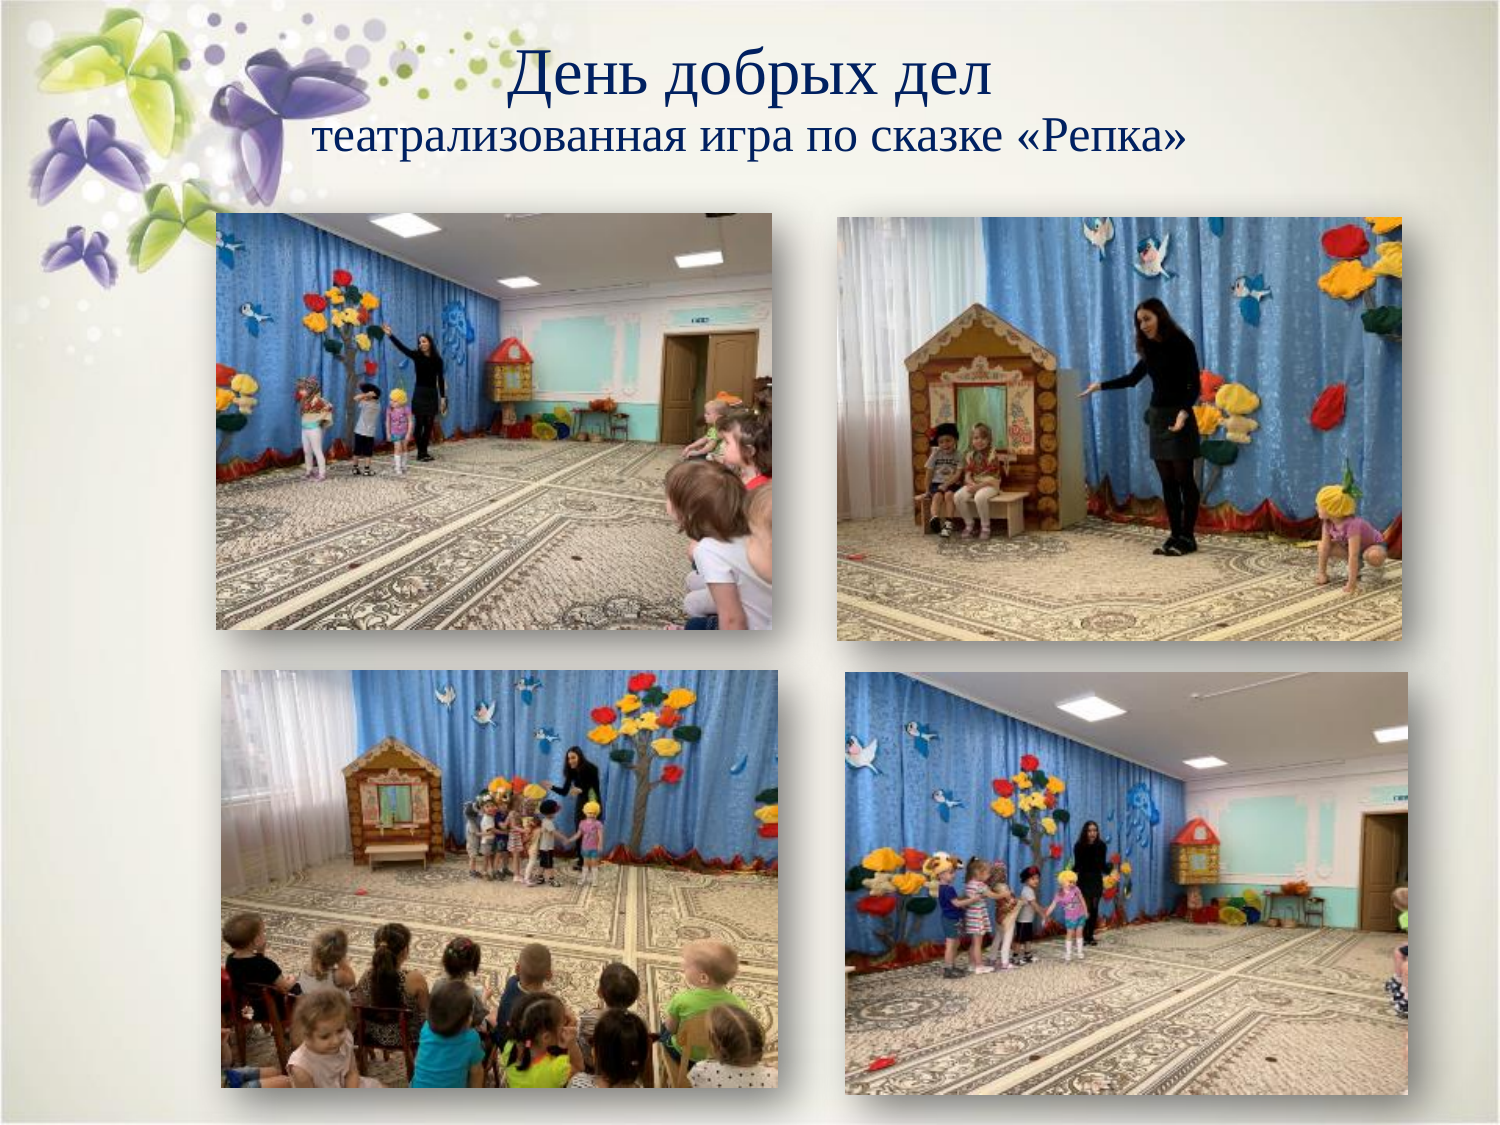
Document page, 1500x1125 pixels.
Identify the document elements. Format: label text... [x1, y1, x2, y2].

picture [0, 0, 1500, 1125]
title День добрых дел театрализованная игра по сказке «Репка» [103, 59, 1397, 140]
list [837, 217, 1402, 641]
